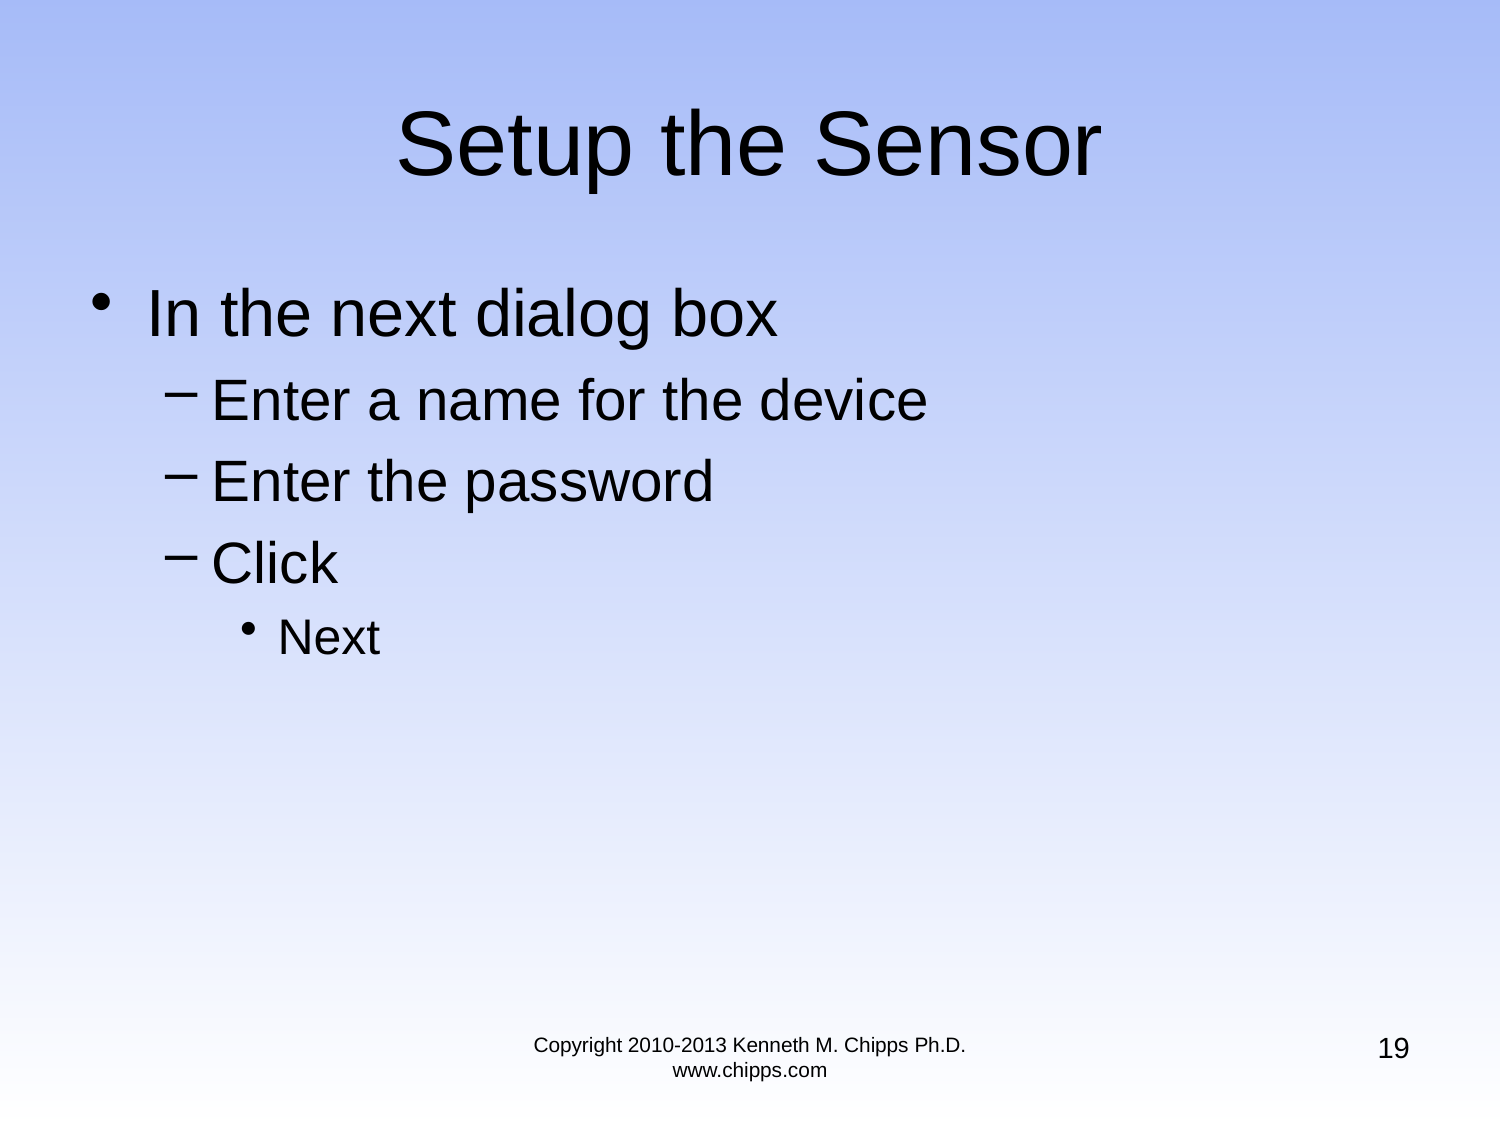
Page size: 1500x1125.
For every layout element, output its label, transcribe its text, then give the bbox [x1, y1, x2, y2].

footer Copyright 2010-2013 Kenneth M. Chipps Ph.D. www.chipps.com [449, 1024, 1051, 1103]
title Setup the Sensor [75, 45, 1425, 233]
list In the next dialog box Enter a name for the device Enter the password Click Next [75, 262, 1425, 1005]
slide_number 19 [1074, 1021, 1426, 1101]
